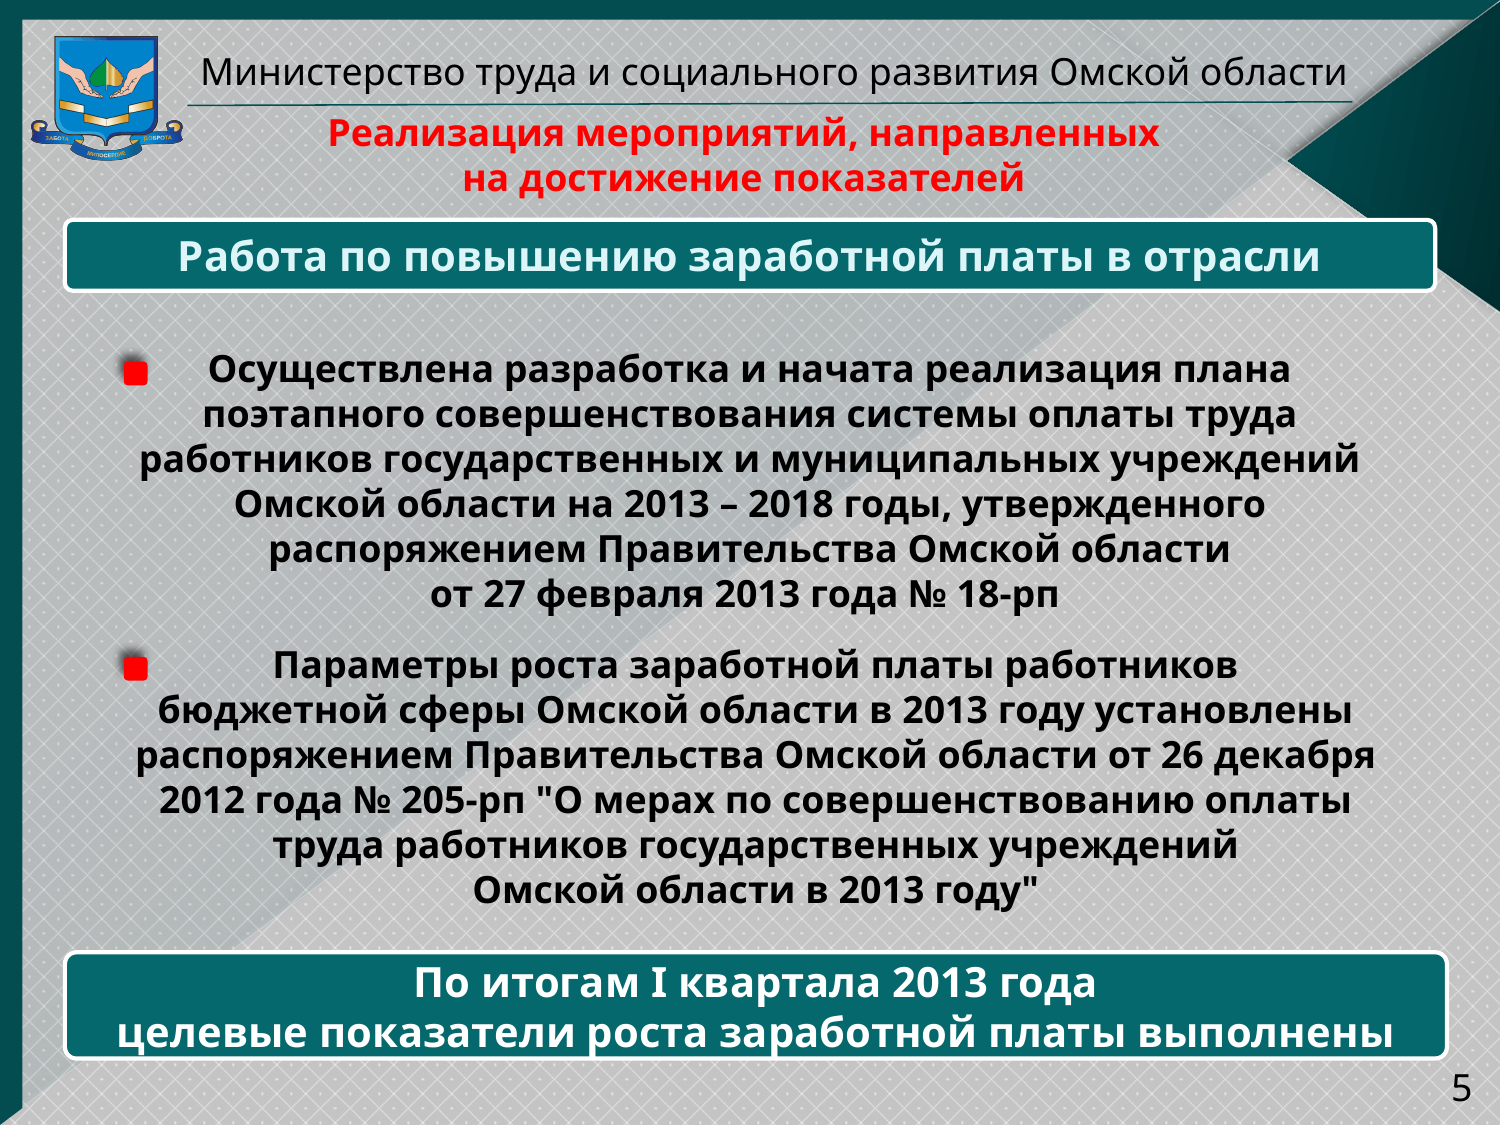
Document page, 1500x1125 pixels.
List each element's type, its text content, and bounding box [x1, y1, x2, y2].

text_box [187, 101, 1353, 106]
text_box Осуществлена разработка и начата реализация плана поэтапного совершенствования системы оплаты труда работников государственных и муниципальных учреждений Омской области на 2013 – 2018 годы, утвержденного распоряжением Правительства Омской области от 27 февраля 2013 года № 18-рп [76, 338, 1424, 623]
text_box [63, 287, 1437, 293]
text_box Реализация мероприятий, направленных на достижение показателей [206, 106, 1282, 207]
text_box Министерство труда и социального развития Омской области [90, 19, 1459, 122]
picture [30, 36, 184, 162]
text_box [0, 0, 1500, 1125]
text_box Работа по повышению заработной платы в отрасли [53, 221, 1447, 287]
text_box 5 [1436, 1057, 1488, 1117]
text_box Параметры роста заработной платы работников бюджетной сферы Омской области в 2013 году установлены распоряжением Правительства Омской области от 26 декабря 2012 года № 205-рп "О мерах по совершенствованию оплаты труда работников государственных учреждений Омской области в 2013 году" [88, 633, 1424, 919]
text_box По итогам I квартала 2013 года целевые показатели роста заработной платы выполнены [62, 950, 1450, 1061]
text_box [65, 217, 1435, 221]
